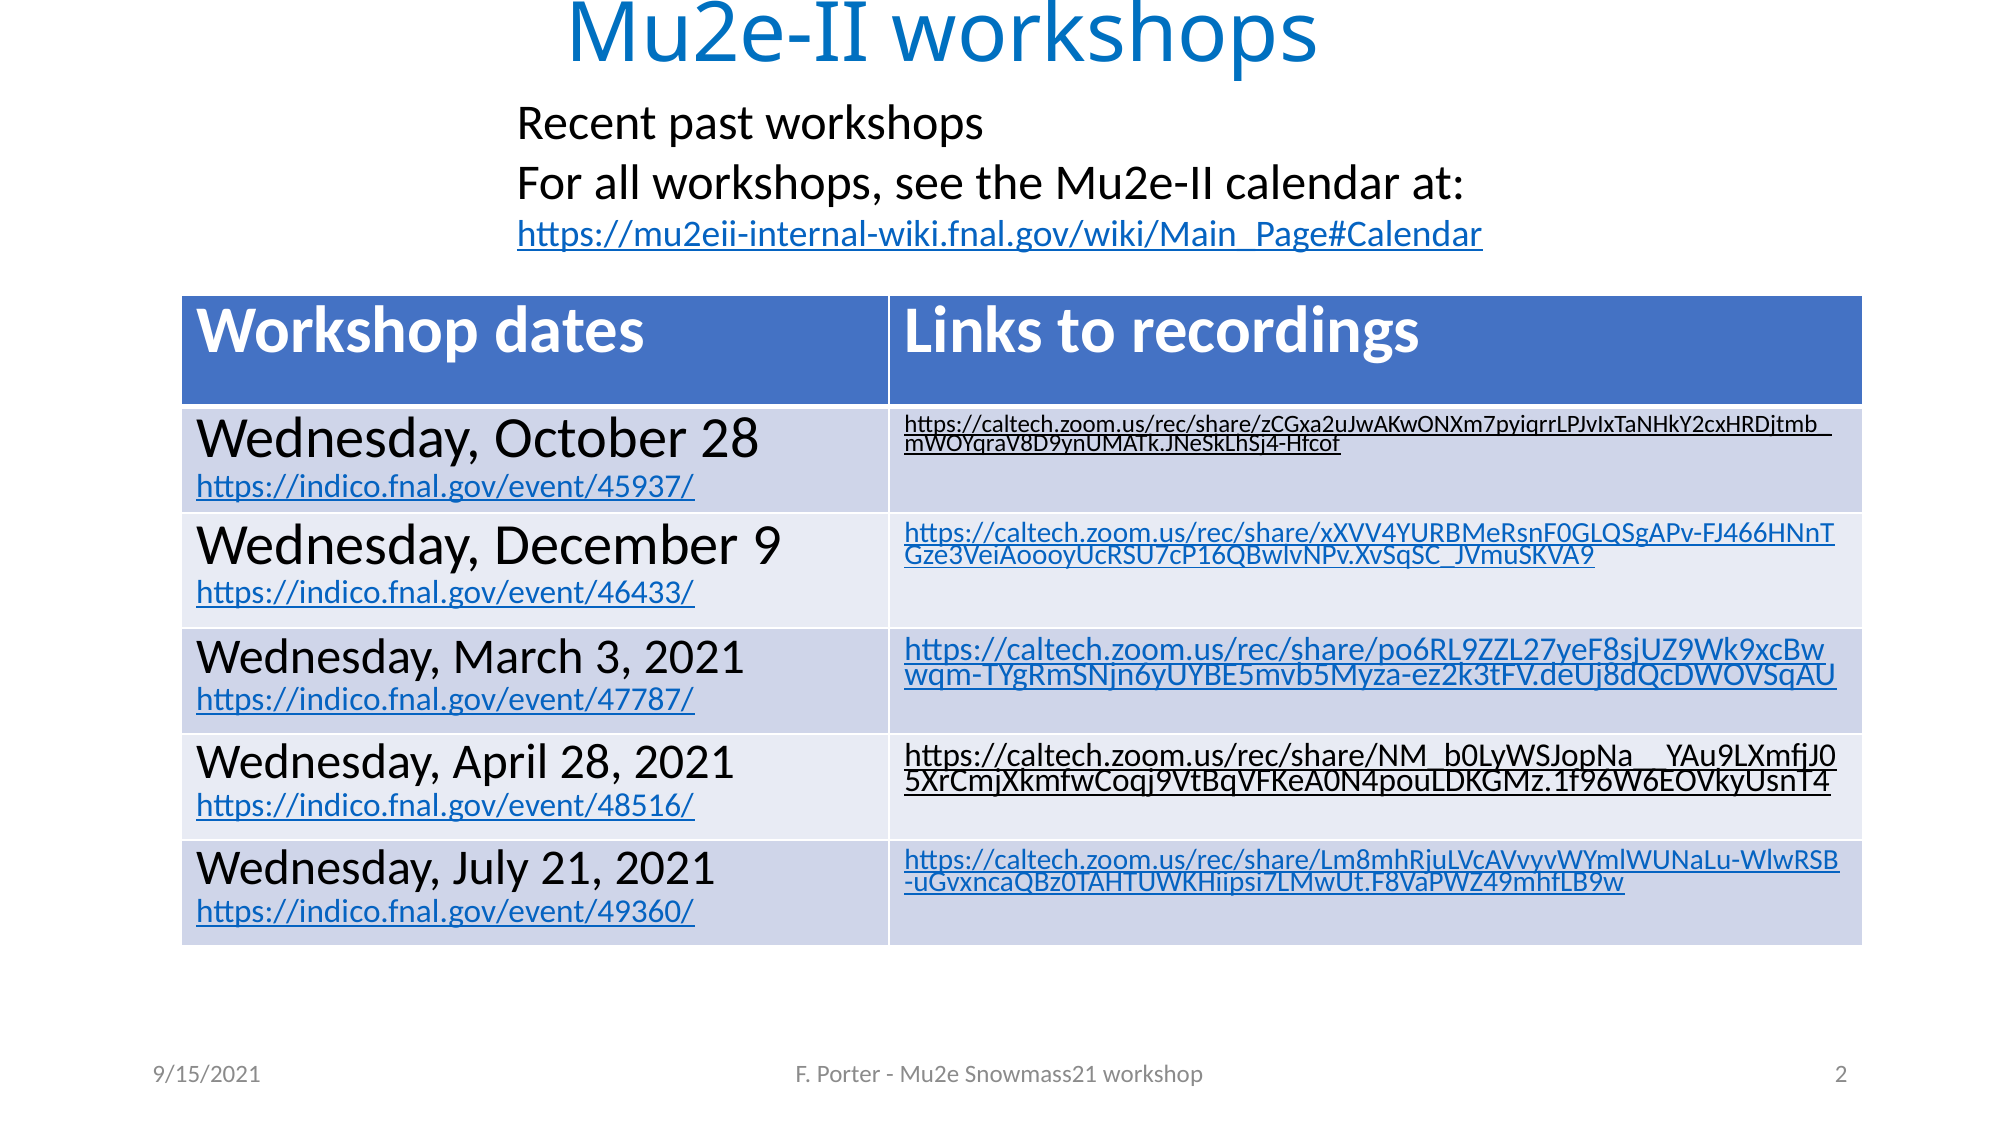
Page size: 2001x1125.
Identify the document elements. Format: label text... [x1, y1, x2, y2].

table_cell Wednesday, July 21, 2021 https://indico.fnal.gov/event/49360/ [182, 841, 888, 945]
table_cell Wednesday, December 9 https://indico.fnal.gov/event/46433/ [182, 514, 888, 627]
table_cell https://caltech.zoom.us/rec/share/xXVV4YURBMeRsnF0GLQSgAPv-FJ466HNnTGze3VeiAoooyUcRSU7cP16QBwlvNPv.XvSqSC_JVmuSKVA9 [890, 514, 1862, 627]
table_cell https://caltech.zoom.us/rec/share/po6RL9ZZL27yeF8sjUZ9Wk9xcBwwqm-TYgRmSNjn6yUYBE5mvb5Myza-ez2k3tFV.deUj8dQcDWOVSqAU [890, 629, 1862, 733]
footer F. Porter - Mu2e Snowmass21 workshop [662, 1042, 1338, 1103]
table_cell Wednesday, March 3, 2021 https://indico.fnal.gov/event/47787/ [182, 629, 888, 733]
table_header Workshop dates [182, 296, 888, 404]
table_cell https://caltech.zoom.us/rec/share/NM_b0LyWSJopNa__YAu9LXmfjJ05XrCmjXkmfwCoqj9VtBqVFKeA0N4pouLDKGMz.1f96W6EOVkyUsnT4 [890, 735, 1862, 839]
table_cell Wednesday, October 28 https://indico.fnal.gov/event/45937/ [182, 409, 888, 512]
table_cell https://caltech.zoom.us/rec/share/Lm8mhRjuLVcAVvyvWYmlWUNaLu-WlwRSB-uGvxncaQBz0TAHTUWKHiipsi7LMwUt.F8VaPWZ49mhfLB9w [890, 841, 1862, 945]
table_header Links to recordings [890, 296, 1862, 404]
table_cell https://caltech.zoom.us/rec/share/zCGxa2uJwAKwONXm7pyiqrrLPJvIxTaNHkY2cxHRDjtmb_mWOYqraV8D9ynUMATk.JNeSkLhSj4-Hfcof [890, 409, 1862, 512]
slide_number 2 [1412, 1042, 1863, 1103]
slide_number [137, 1042, 588, 1103]
text_box Recent past workshops For all workshops, see the Mu2e-II calendar at: https://mu2eii-internal-wiki.fnal.gov/wiki/Main_Page#Calendar [502, 81, 1499, 262]
table_cell Wednesday, April 28, 2021 https://indico.fnal.gov/event/48516/ [182, 735, 888, 839]
title Mu2e-II workshops [524, 0, 1362, 81]
